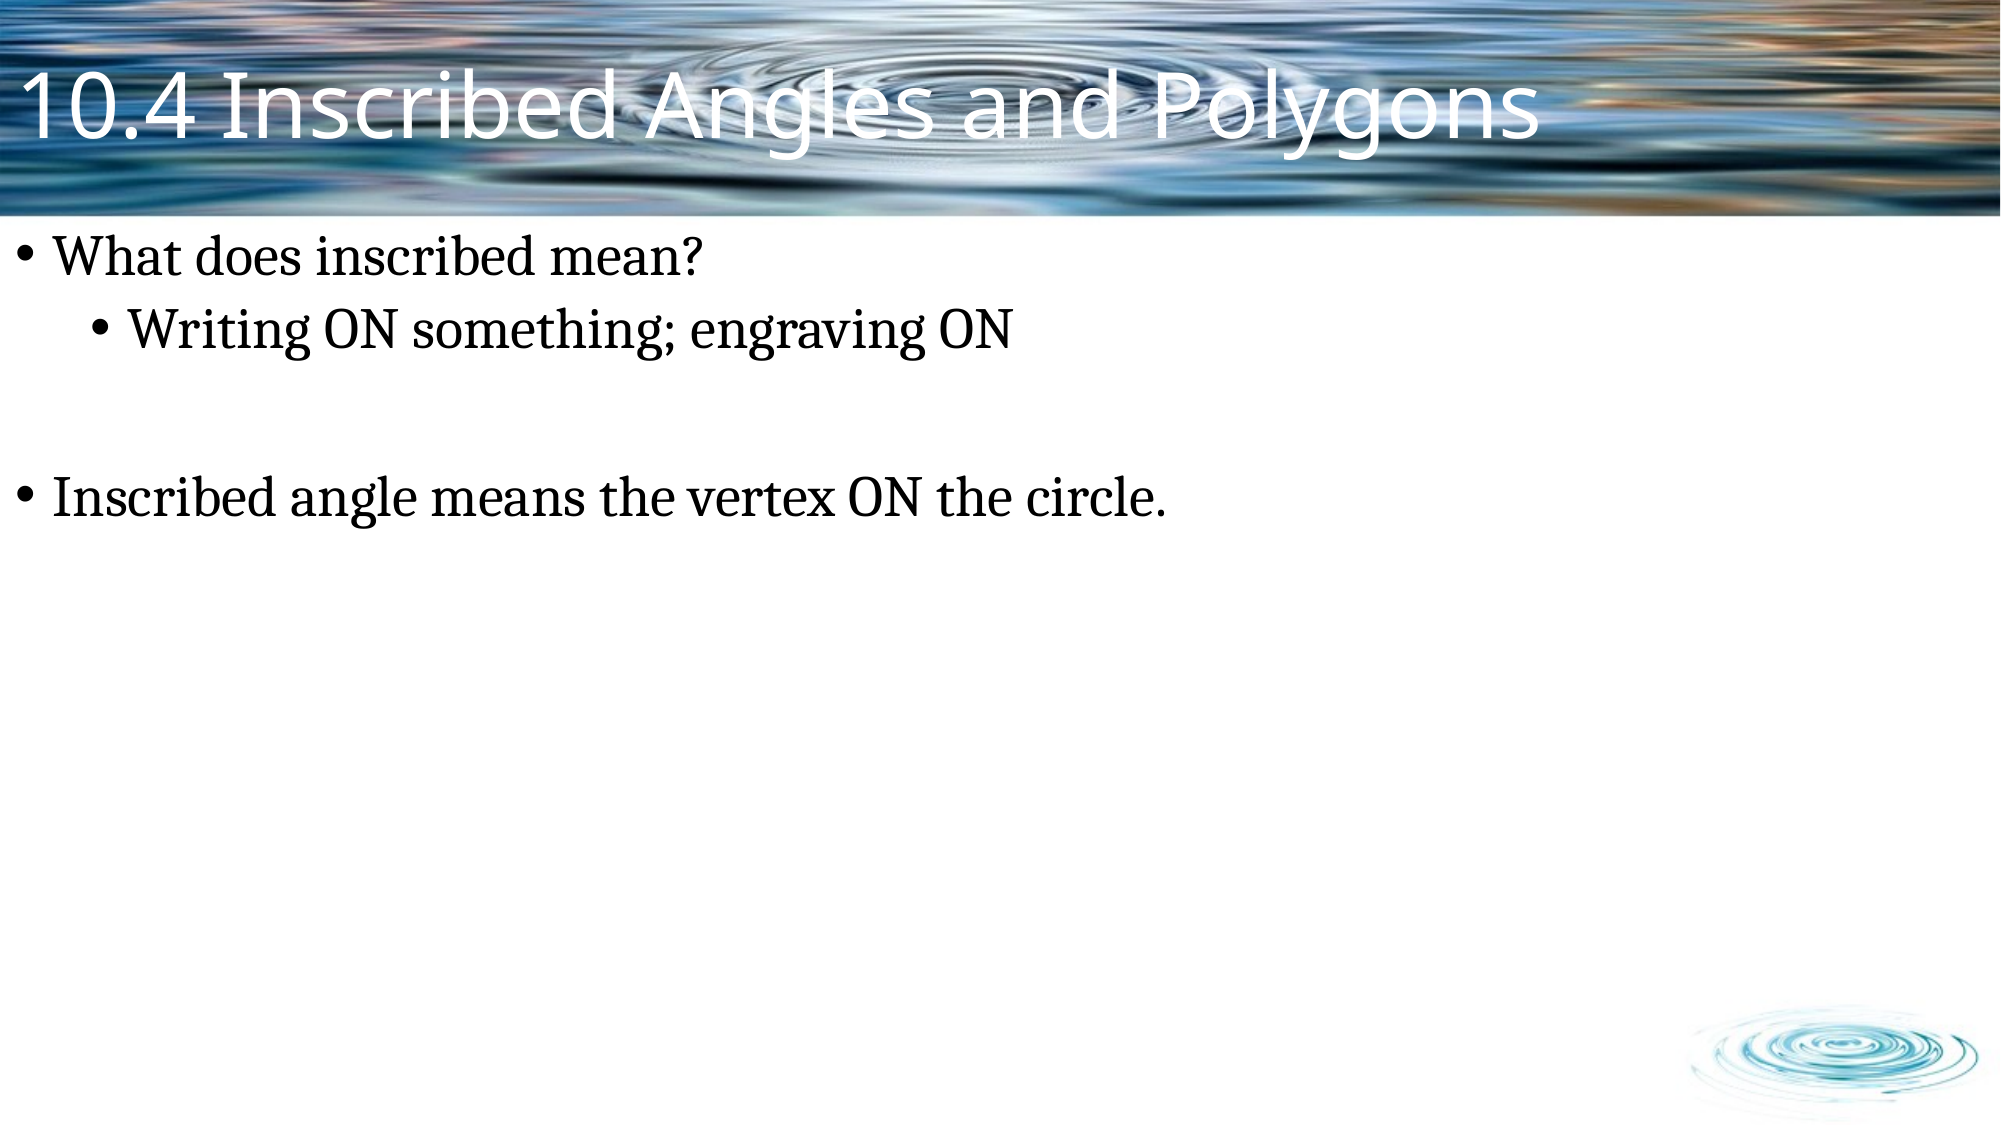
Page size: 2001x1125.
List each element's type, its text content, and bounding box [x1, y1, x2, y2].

picture [0, 0, 2001, 1125]
list What does inscribed mean? Writing ON something; engraving ON Inscribed angle means the vertex ON the circle. [0, 217, 2000, 1066]
title 10.4 Inscribed Angles and Polygons [0, 0, 2000, 217]
